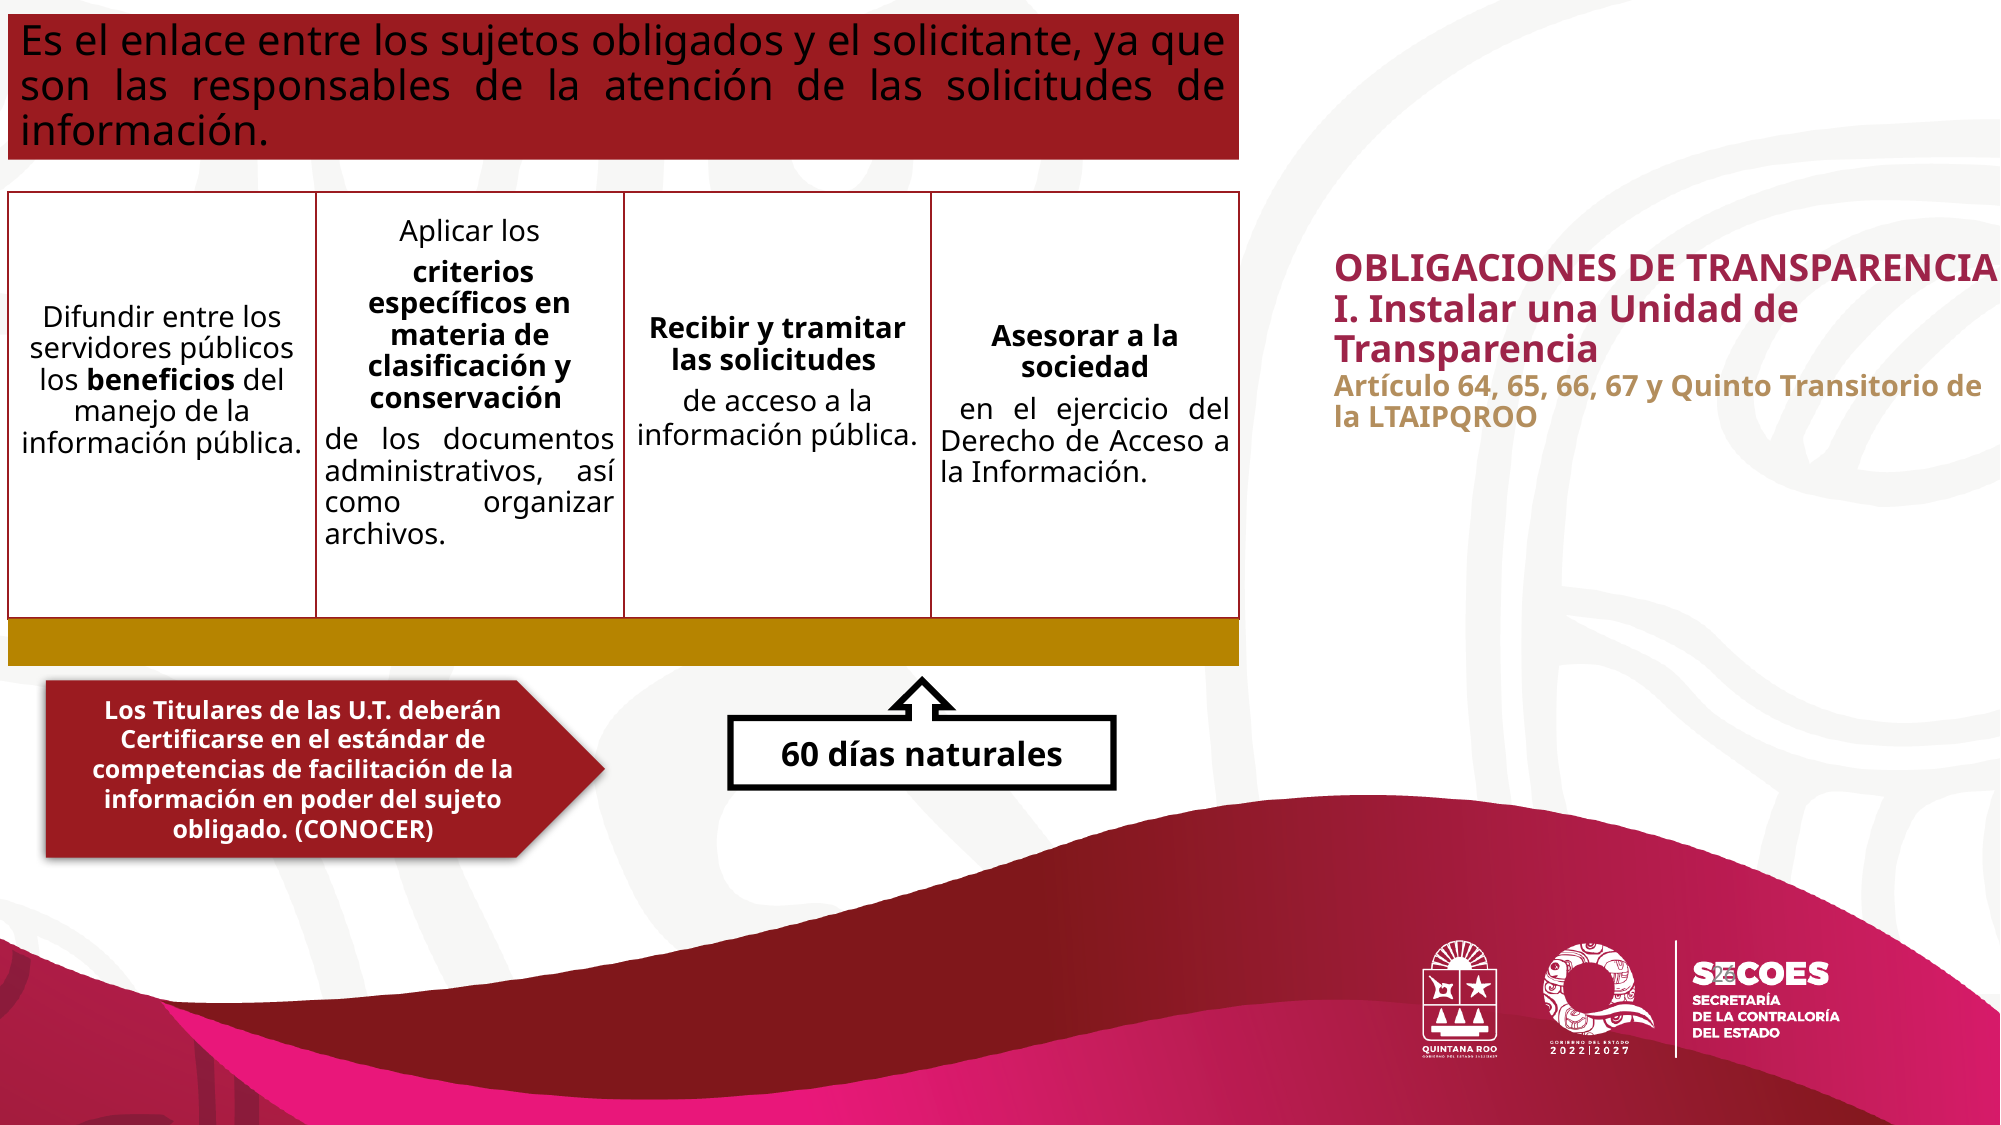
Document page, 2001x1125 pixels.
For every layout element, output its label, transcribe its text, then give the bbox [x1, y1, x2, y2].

picture [0, 0, 2000, 1125]
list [8, 2, 1240, 681]
slide_number 26 [1301, 942, 1752, 1003]
title OBLIGACIONES DE TRANSPARENCIA I. Instalar una Unidad de Transparencia Artículo 64, 65, 66, 67 y Quinto Transitorio de la LTAIPQROO [1318, 313, 2000, 442]
text_box Los Titulares de las U.T. deberán Certificarse en el estándar de competencias de facilitación de la información en poder del sujeto obligado. (CONOCER) [45, 681, 606, 858]
text_box 60 días naturales [729, 681, 1115, 789]
